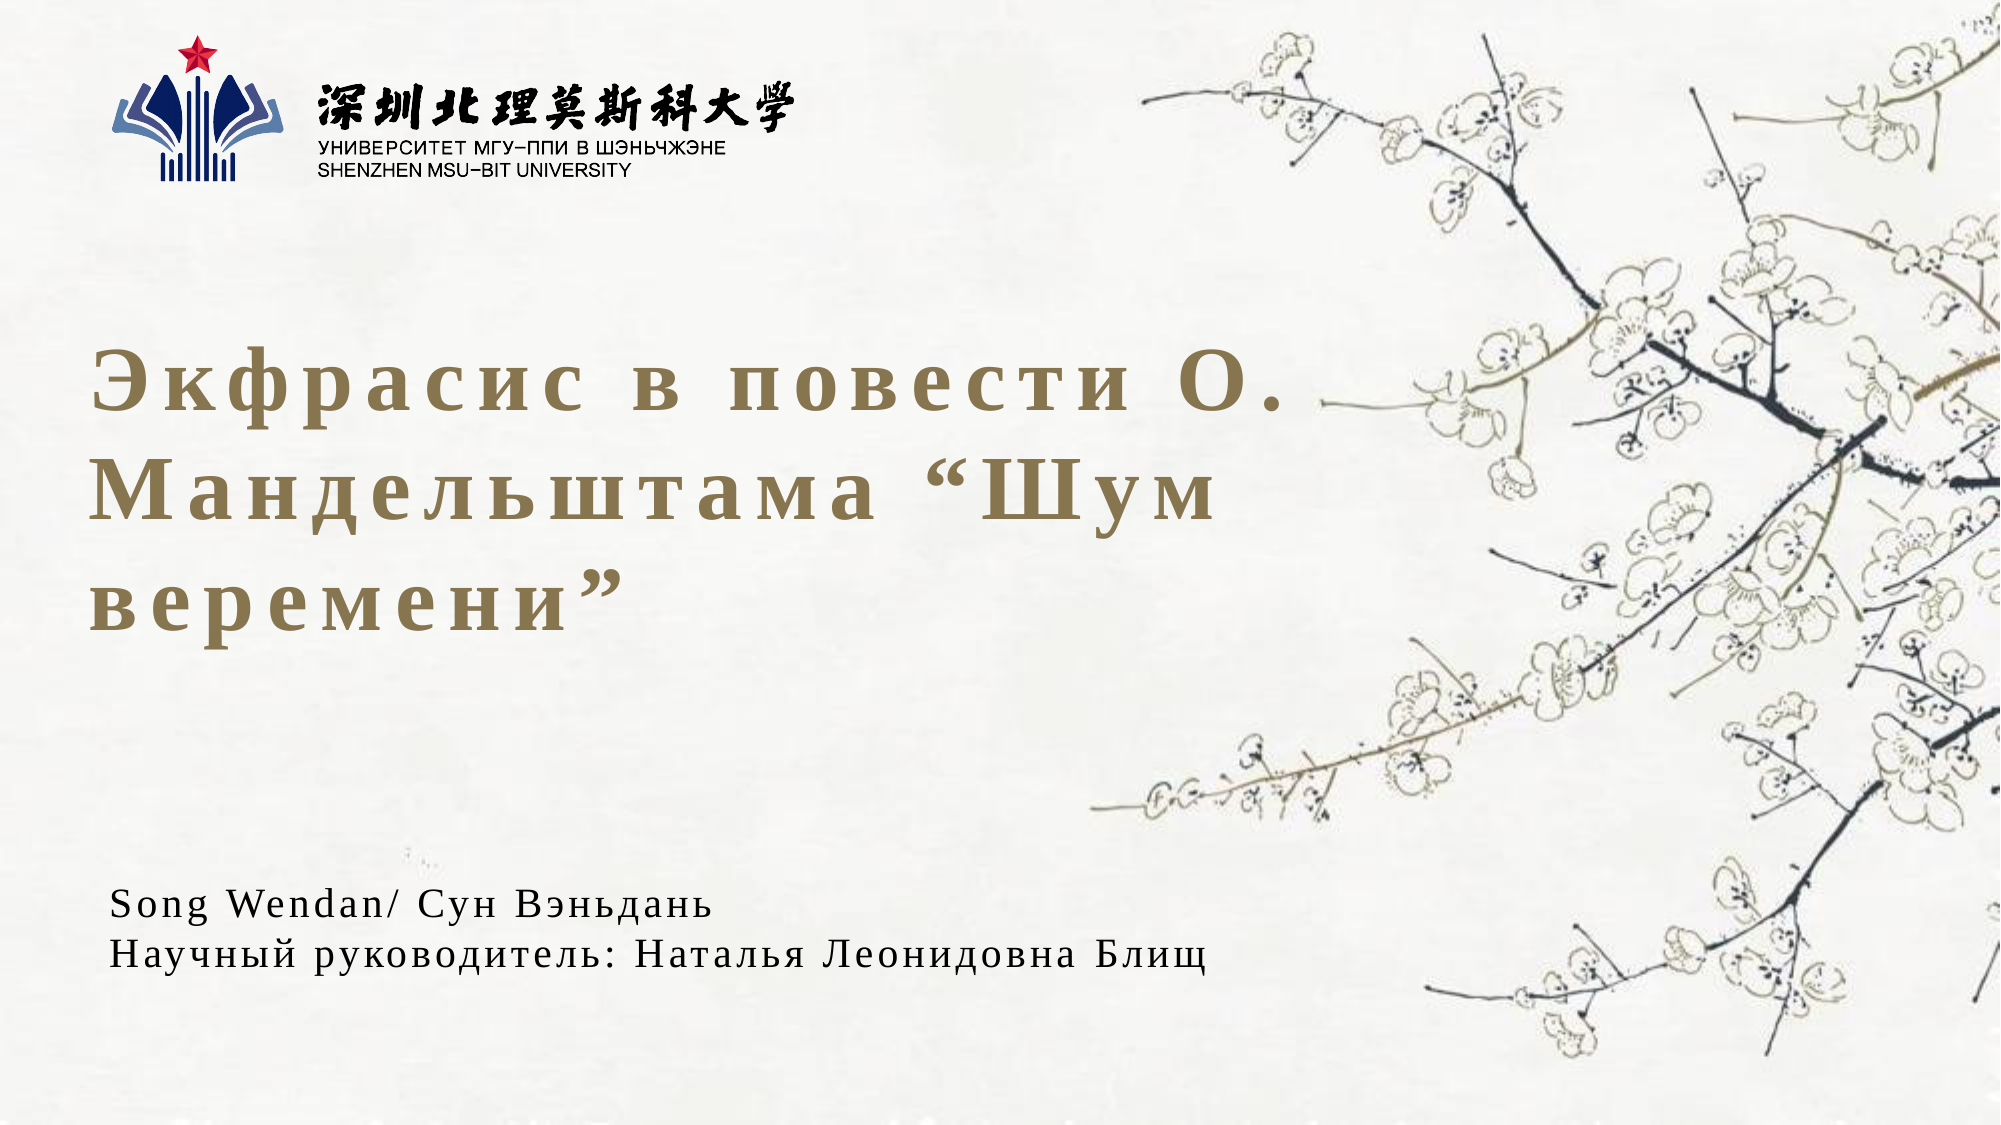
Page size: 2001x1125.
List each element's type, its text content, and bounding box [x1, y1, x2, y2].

subtitle Song Wendan/ Сун Вэньдань Научный руководитель: Наталья Леонидовна Блищ [109, 875, 1282, 1006]
title Экфрасис в повести О. Мандельштама “Шум веремени” [88, 317, 1433, 649]
picture [0, 0, 2000, 1125]
